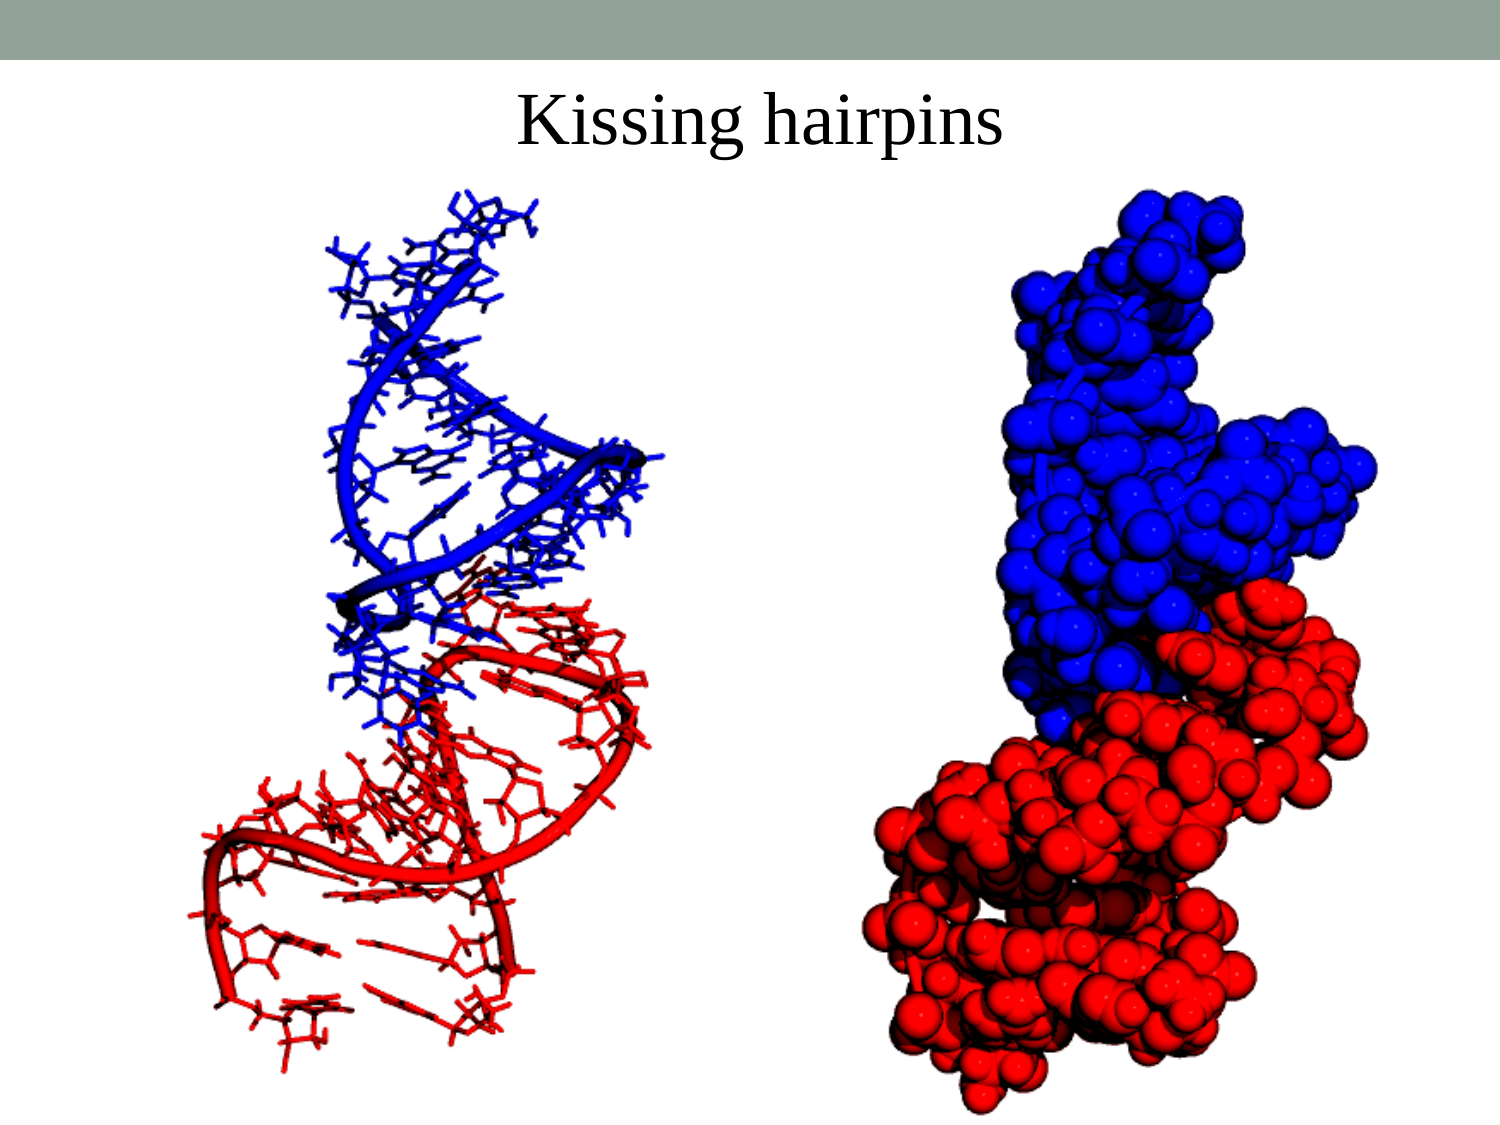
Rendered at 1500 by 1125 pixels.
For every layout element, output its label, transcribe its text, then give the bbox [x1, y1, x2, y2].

picture [149, 149, 686, 1119]
text_box Kissing hairpins [508, 62, 1014, 168]
picture [849, 162, 1407, 1119]
